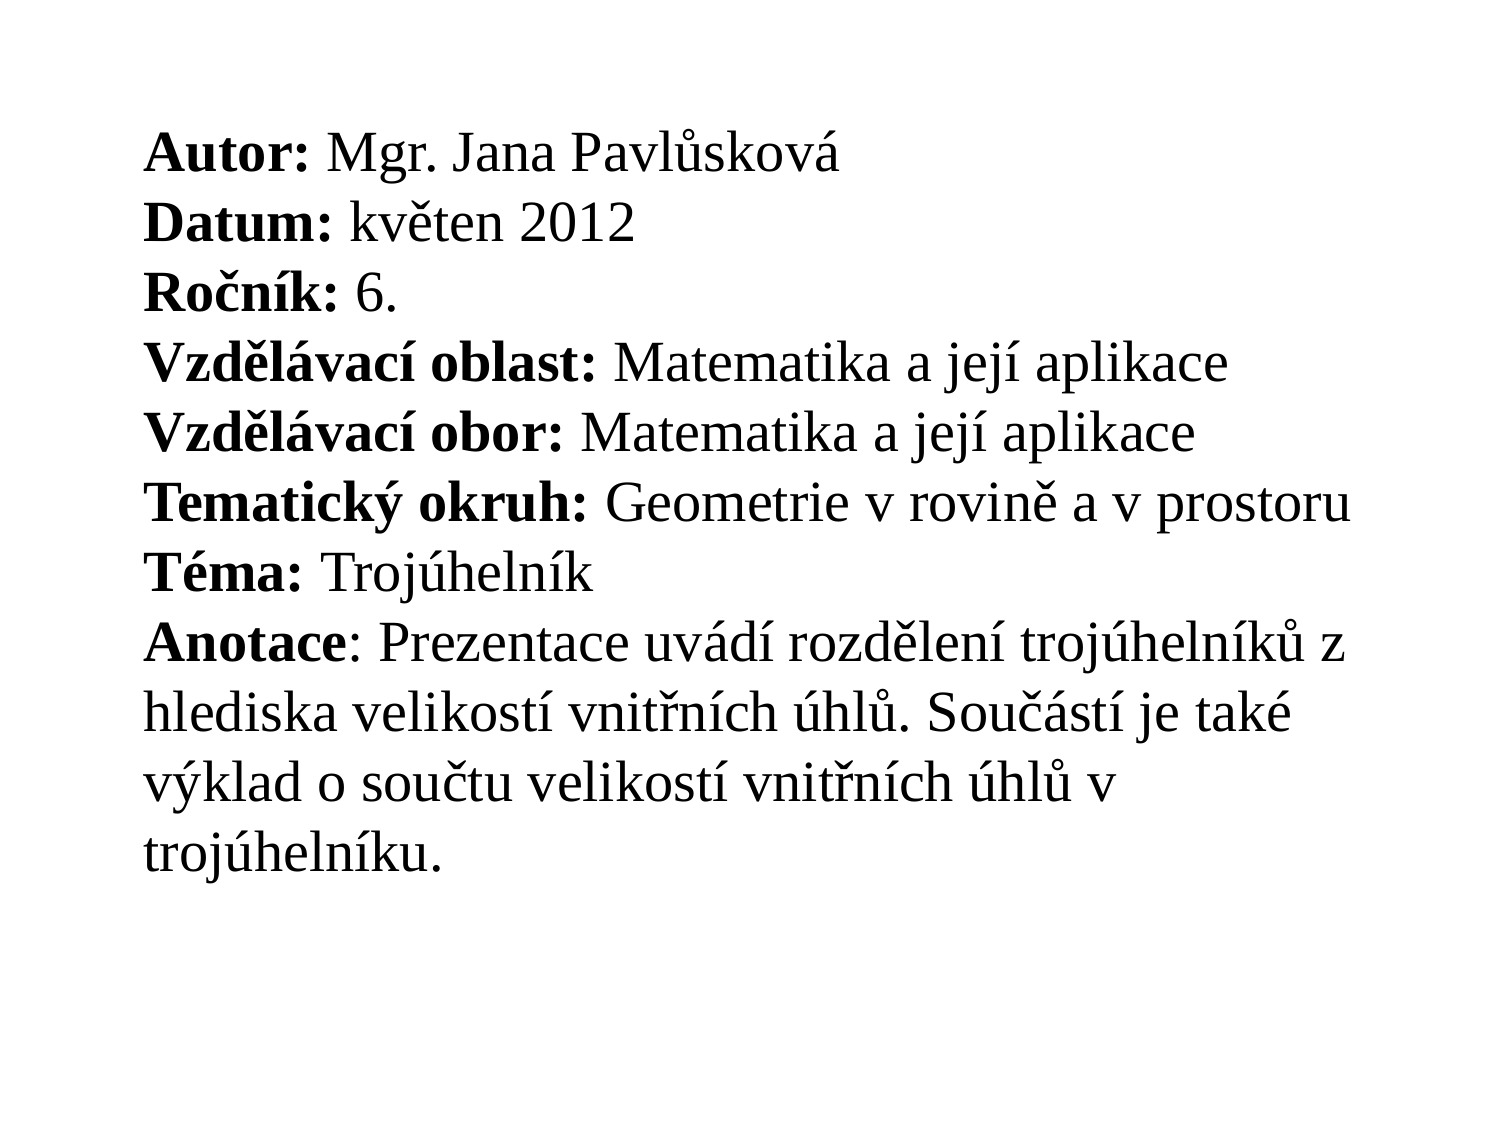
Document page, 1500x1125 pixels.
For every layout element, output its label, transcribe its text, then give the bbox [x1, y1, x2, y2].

text_box Autor: Mgr. Jana Pavlůsková Datum: květen 2012 Ročník: 6. Vzdělávací oblast: Matematika a její aplikace Vzdělávací obor: Matematika a její aplikace Tematický okruh: Geometrie v rovině a v prostoru Téma: Trojúhelník Anotace: Prezentace uvádí rozdělení trojúhelníků z hlediska velikostí vnitřních úhlů. Součástí je také výklad o součtu velikostí vnitřních úhlů v trojúhelníku. [128, 105, 1372, 890]
